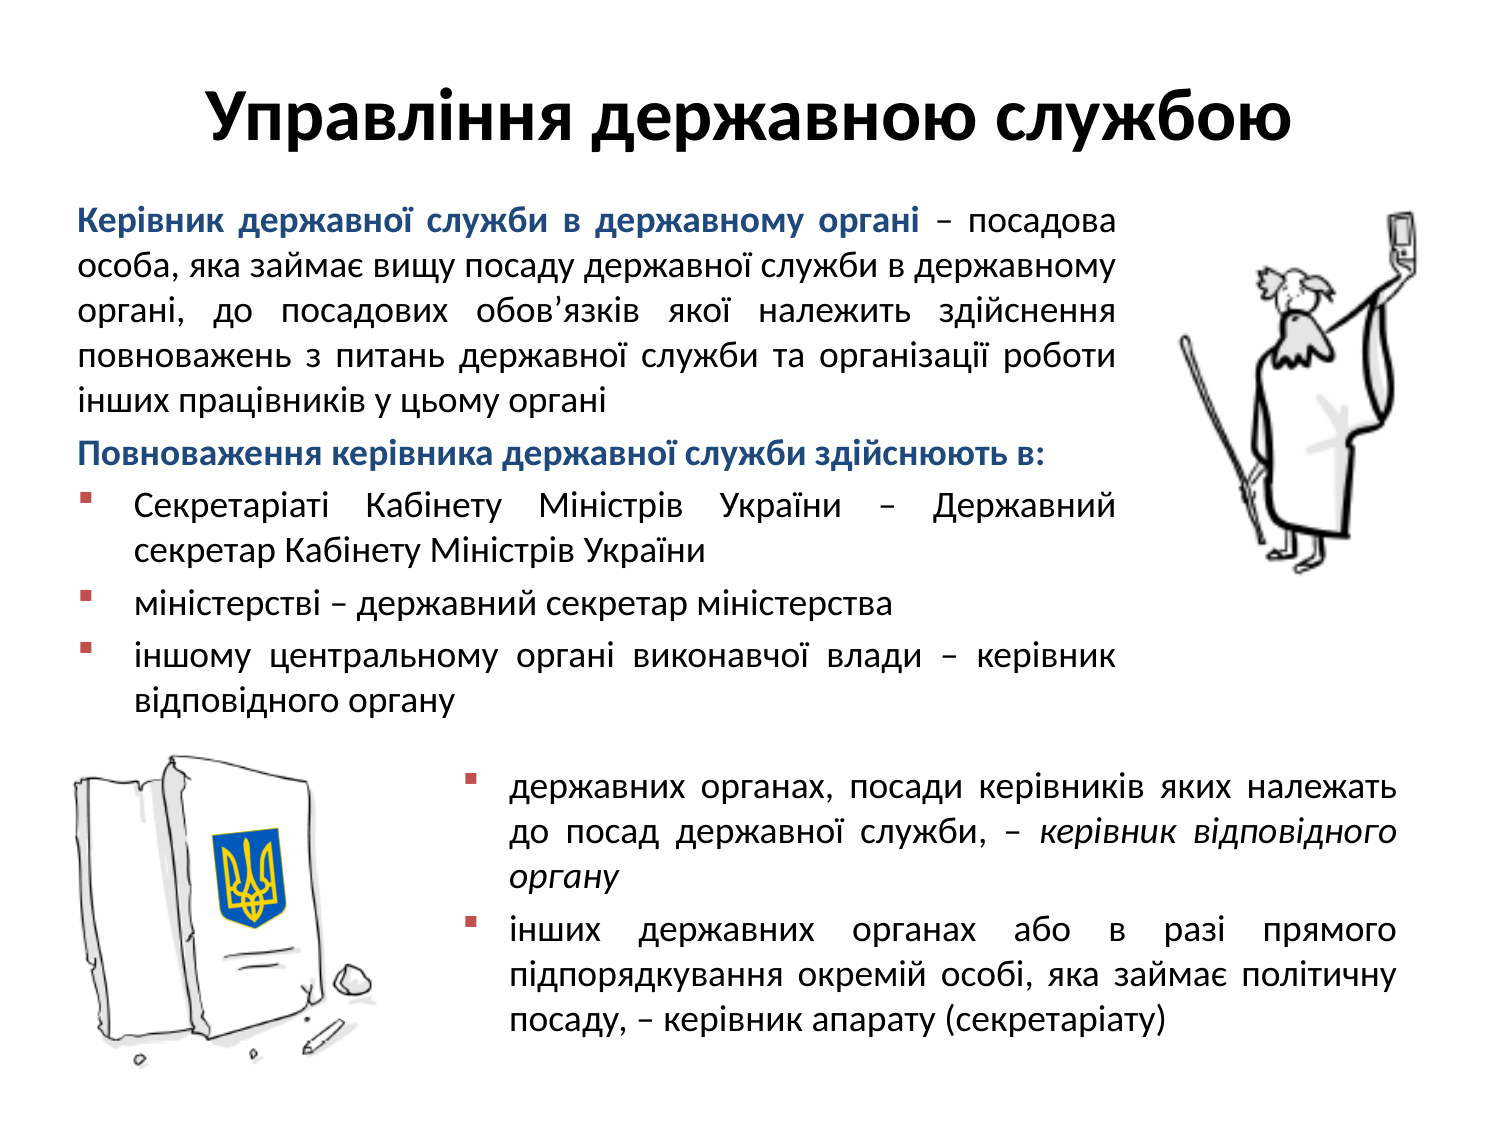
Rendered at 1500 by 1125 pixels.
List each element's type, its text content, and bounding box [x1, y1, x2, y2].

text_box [1162, 149, 1443, 598]
text_box державних органах, посади керівників яких належать до посад державної служби, – керівник відповідного органу інших державних органах або в разі прямого підпорядкування окремій особі, яка займає політичну посаду, – керівник апарату (секретаріату) [447, 753, 1413, 1047]
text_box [62, 739, 396, 1076]
title Управління державною службою [75, 45, 1425, 163]
list Керівник державної служби в державному органі – посадова особа, яка займає вищу посаду державної служби в державному органі, до посадових обов’язків якої належить здійснення повноважень з питань державної служби та організації роботи інших працівників у цьому органі Повноваження керівника державної служби здійснюють в: Секретаріаті Кабінету Міністрів України – Державний секретар Кабінету Міністрів України міністерстві – державний секретар міністерства іншому центральному органі виконавчої влади – керівник відповідного органу [62, 187, 1133, 700]
